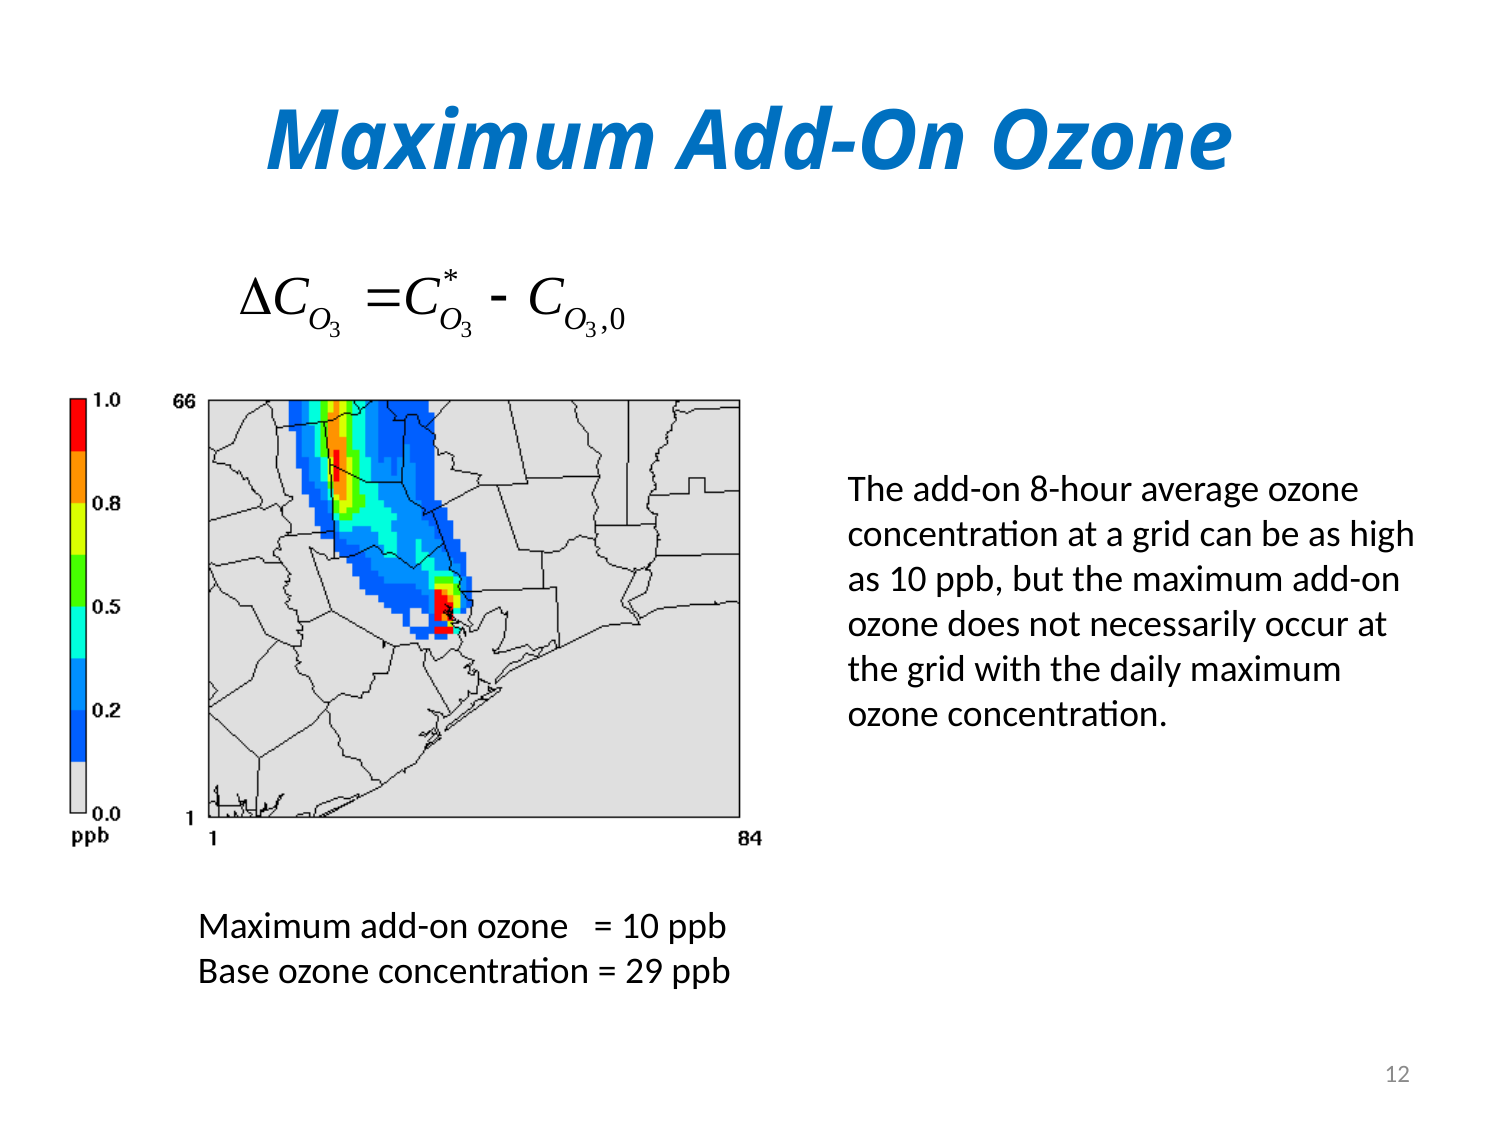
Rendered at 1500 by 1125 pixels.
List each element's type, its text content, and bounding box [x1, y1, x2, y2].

text_box Maximum add-on ozone = 10 ppb Base ozone concentration = 29 ppb [183, 893, 747, 998]
text_box The add-on 8-hour average ozone concentration at a grid can be as high as 10 ppb, but the maximum add-on ozone does not necessarily occur at the grid with the daily maximum ozone concentration. [832, 456, 1447, 741]
title Maximum Add-On Ozone [41, 42, 1459, 231]
slide_number 12 [1074, 1042, 1425, 1103]
picture [64, 385, 768, 853]
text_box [229, 255, 635, 348]
